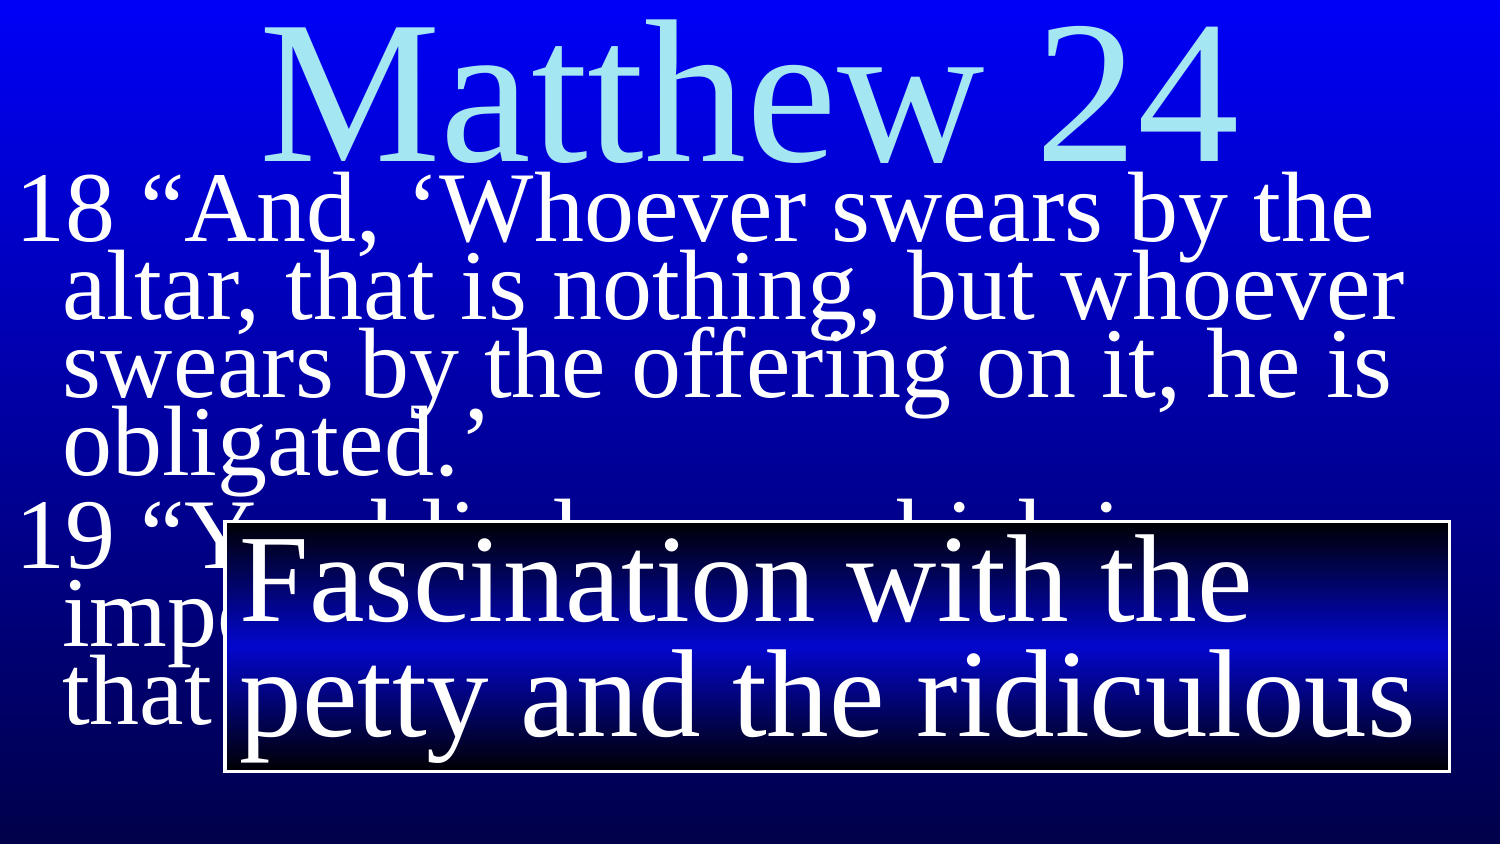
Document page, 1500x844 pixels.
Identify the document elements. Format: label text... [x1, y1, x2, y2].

text_box Fascination with the petty and the ridiculous [225, 521, 1450, 772]
list 18 “And, ‘Whoever swears by the altar, that is nothing, but whoever swears by the offering on it, he is obligated.’ 19 “You blind men, which is more important, the offering, or the altar that sanctifies the offering? [0, 171, 1500, 773]
title Matthew 24 [0, 9, 1500, 171]
